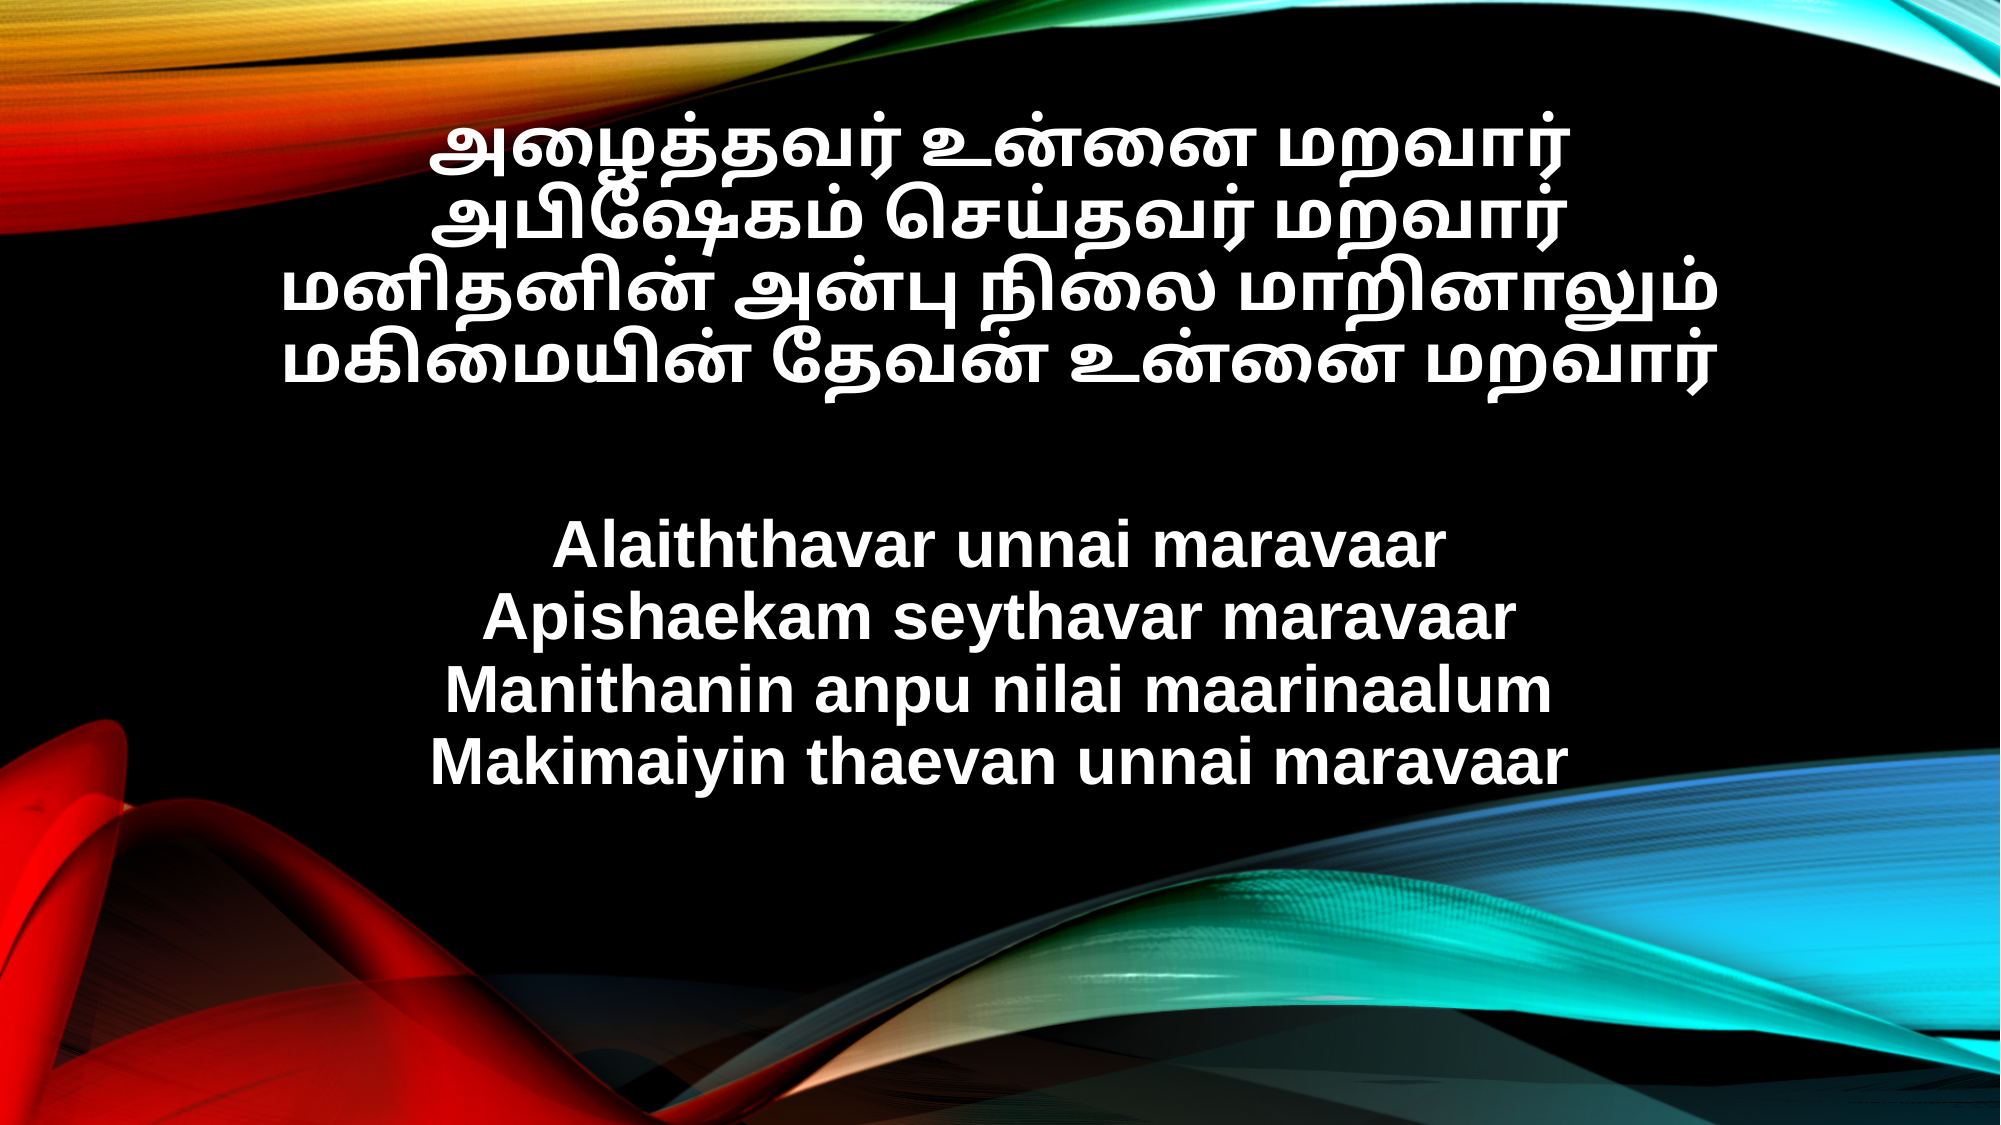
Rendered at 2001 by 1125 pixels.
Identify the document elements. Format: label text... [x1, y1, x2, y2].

subtitle அழைத்தவர் உன்னை மறவார் அபிஷேகம் செய்தவர் மறவார் மனிதனின் அன்பு நிலை மாறினாலும் மகிமையின் தேவன் உன்னை மறவார் Alaiththavar unnai maravaar Apishaekam seythavar maravaar Manithanin anpu nilai maarinaalum Makimaiyin thaevan unnai maravaar [0, 0, 2000, 1125]
